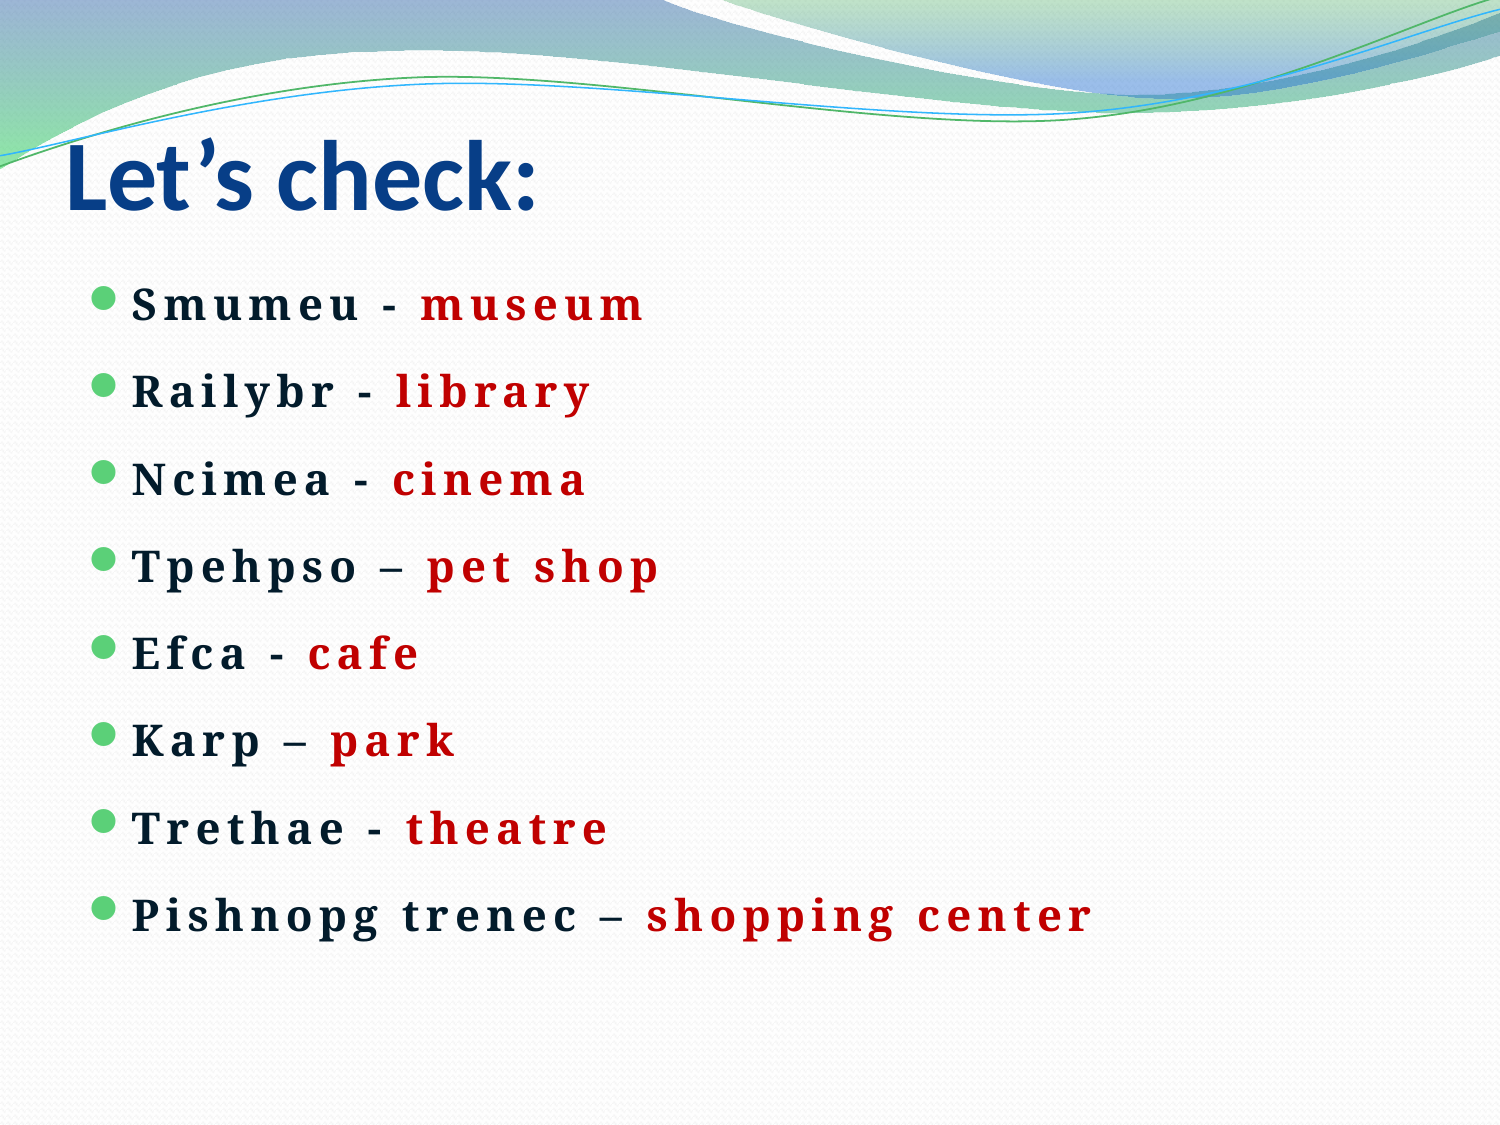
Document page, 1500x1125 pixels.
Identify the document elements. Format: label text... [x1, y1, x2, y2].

title Let’s check: [64, 42, 1415, 231]
list Smumeu - museum Railybr - library Ncimea - cinema Tpehpso – pet shop Efca - cafe Karp – park Trethae - theatre Pishnopg trenec – shopping center [73, 243, 1400, 950]
